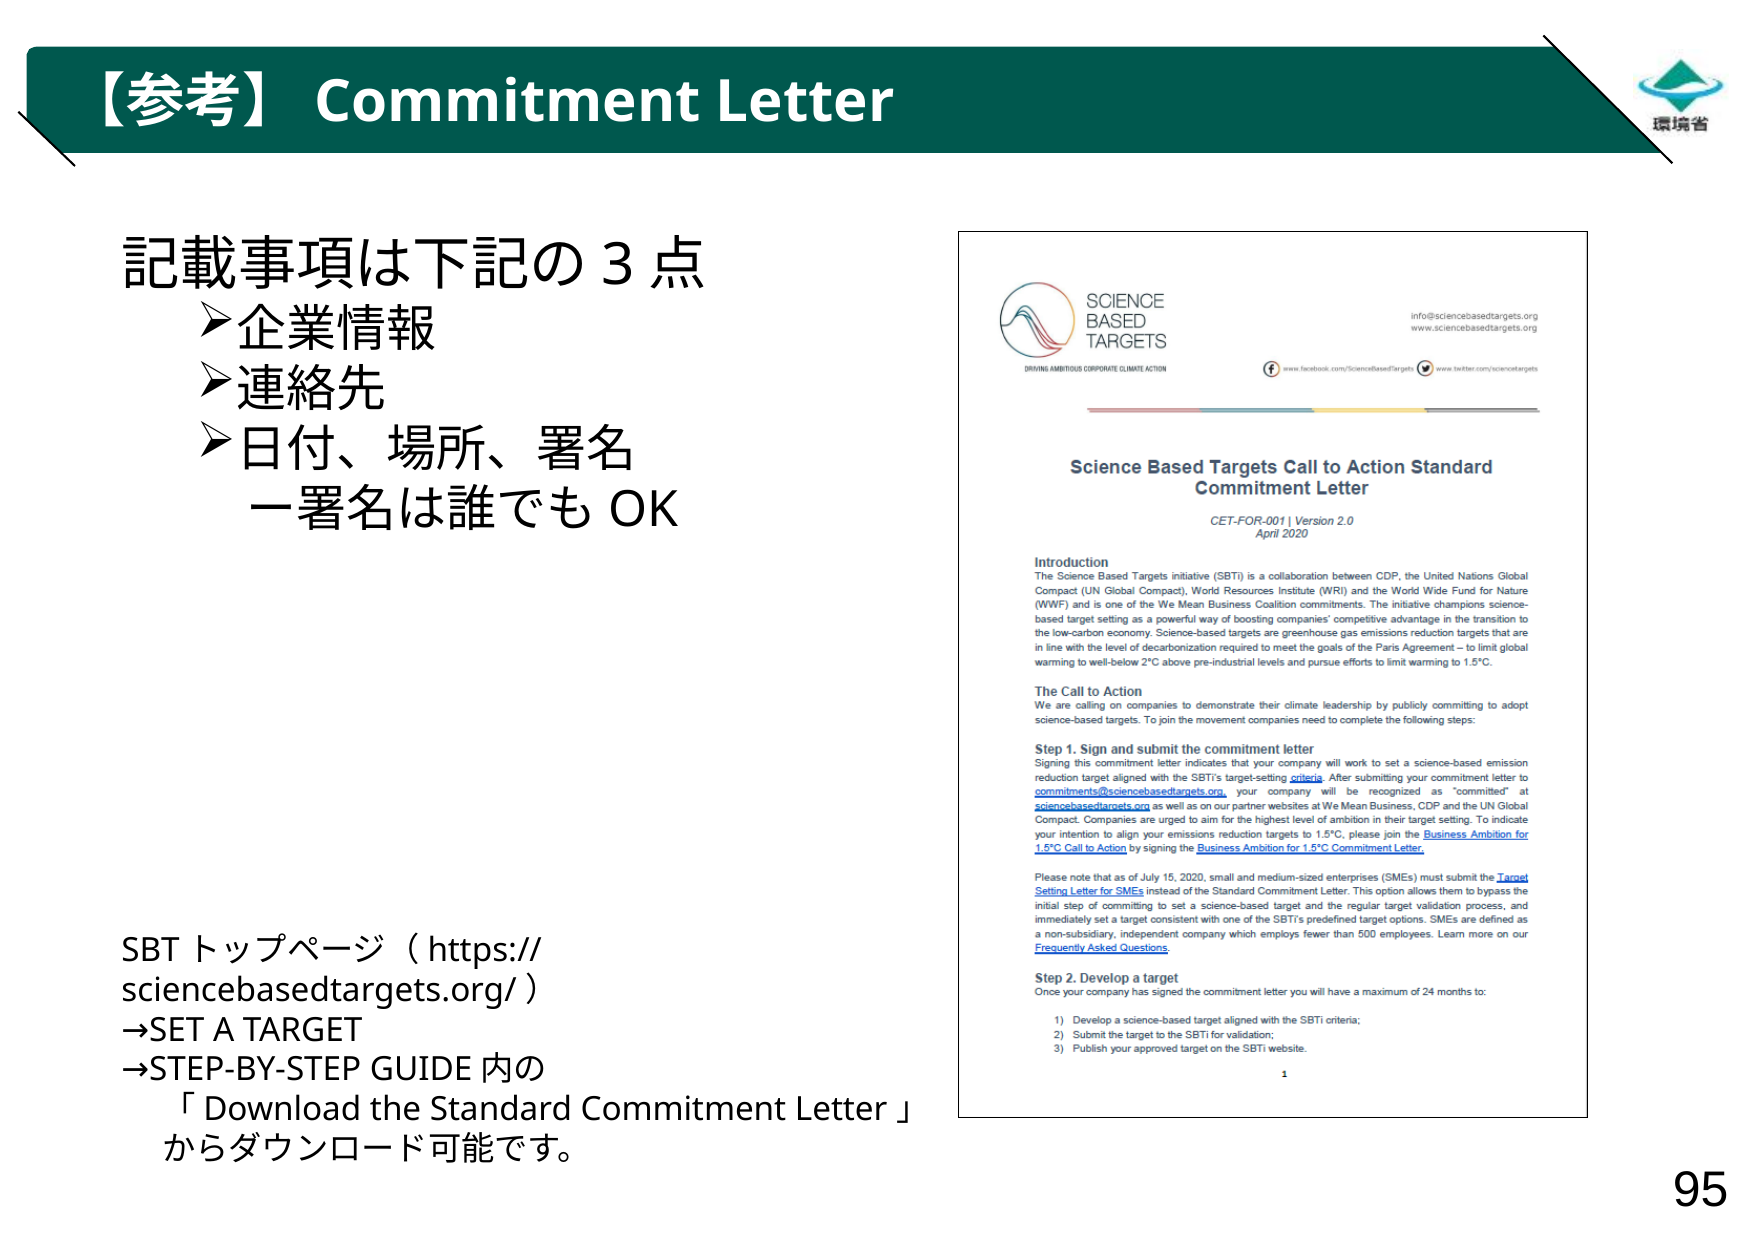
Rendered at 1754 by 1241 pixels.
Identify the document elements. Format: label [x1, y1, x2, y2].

picture [958, 231, 1588, 1118]
text_box [106, 218, 745, 675]
picture [1633, 49, 1729, 142]
text_box [106, 920, 967, 1175]
title [26, 46, 1551, 153]
